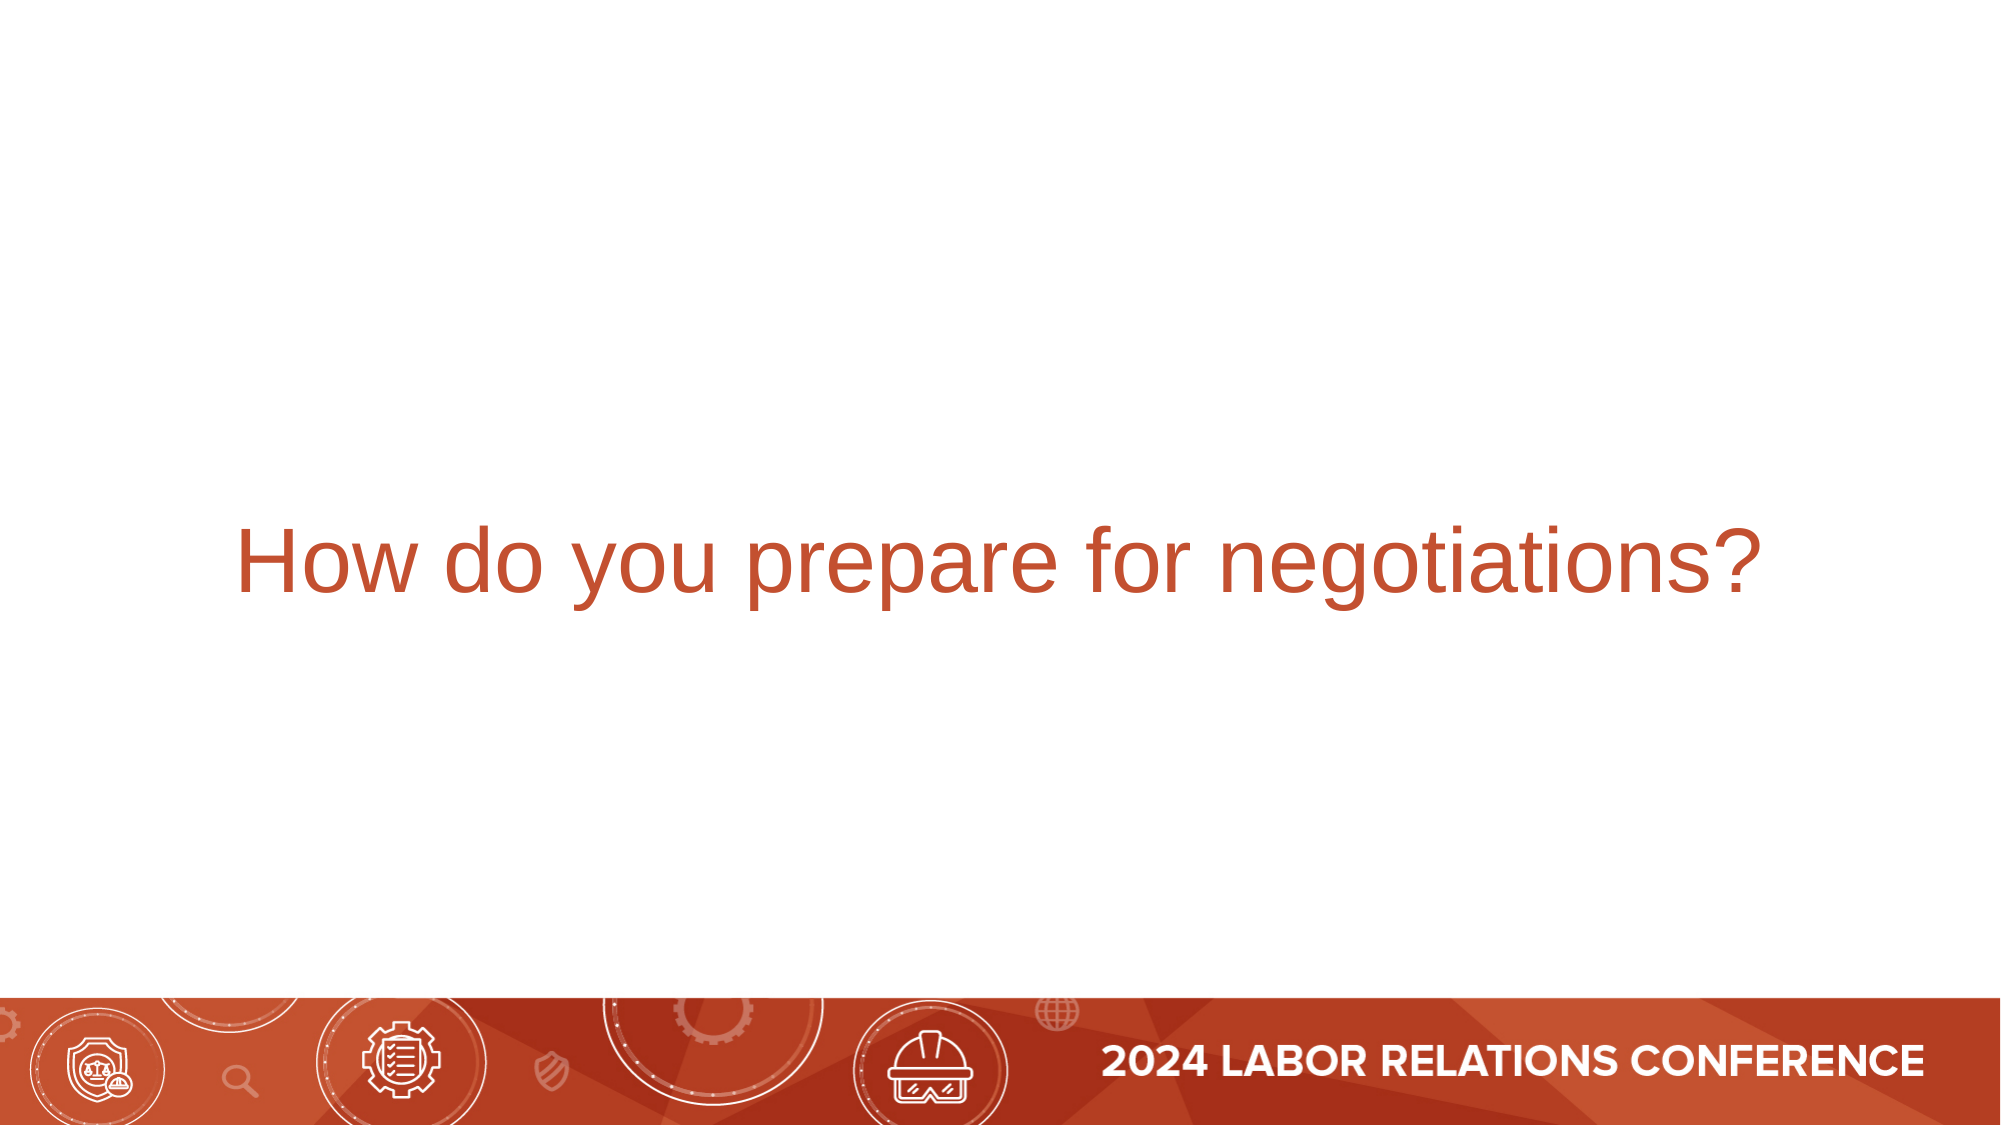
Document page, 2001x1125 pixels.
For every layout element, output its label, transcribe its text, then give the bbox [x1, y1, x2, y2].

title How do you prepare for negotiations? [137, 453, 1863, 672]
picture [0, 0, 2001, 1125]
